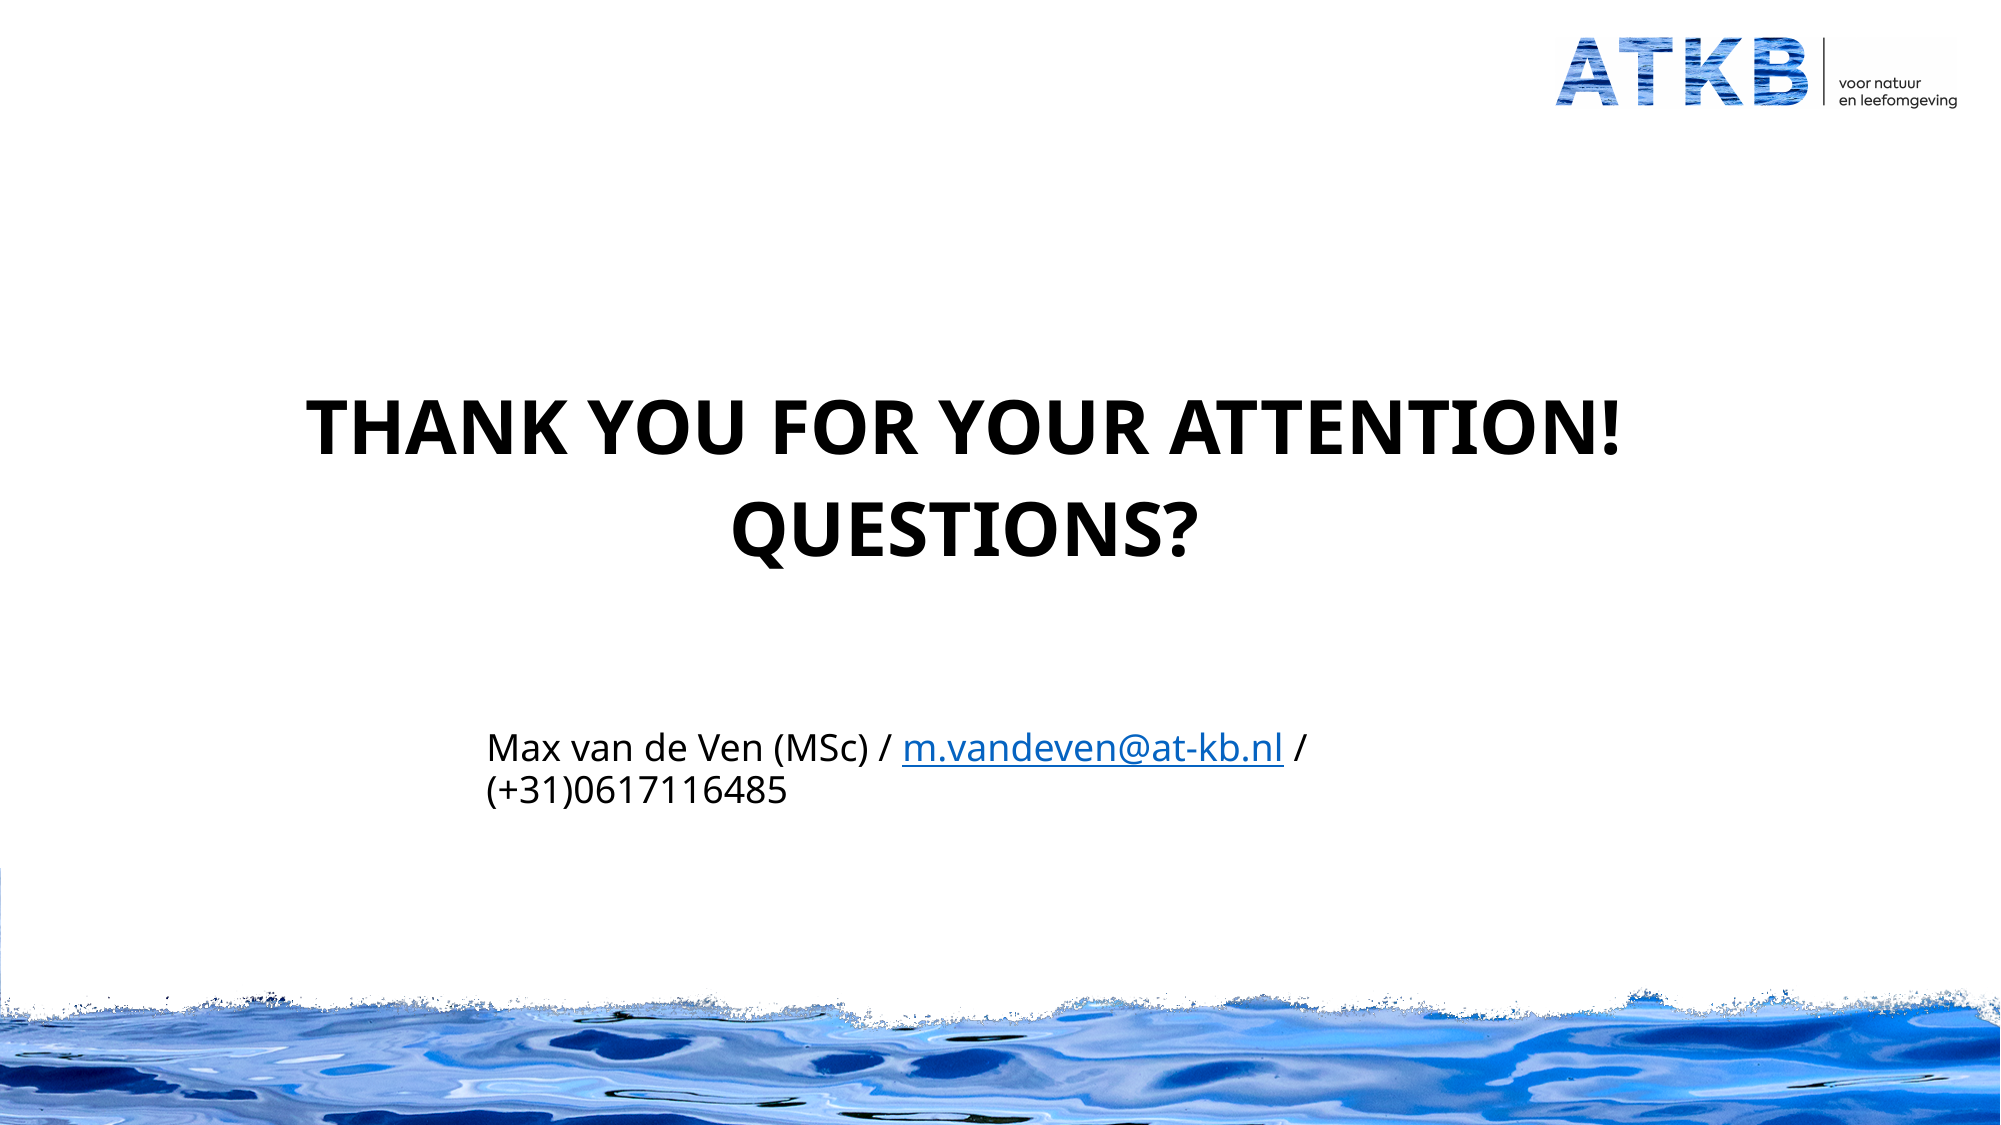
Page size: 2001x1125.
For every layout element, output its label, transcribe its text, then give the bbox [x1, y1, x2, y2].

text_box Thank you for your attention! QUESTIONS? [30, 382, 1898, 479]
text_box Max van de Ven (MSc) / m.vandeven@at-kb.nl / (+31)0617116485 [471, 717, 1517, 773]
picture [1555, 37, 1957, 109]
picture [2, 762, 2000, 1125]
